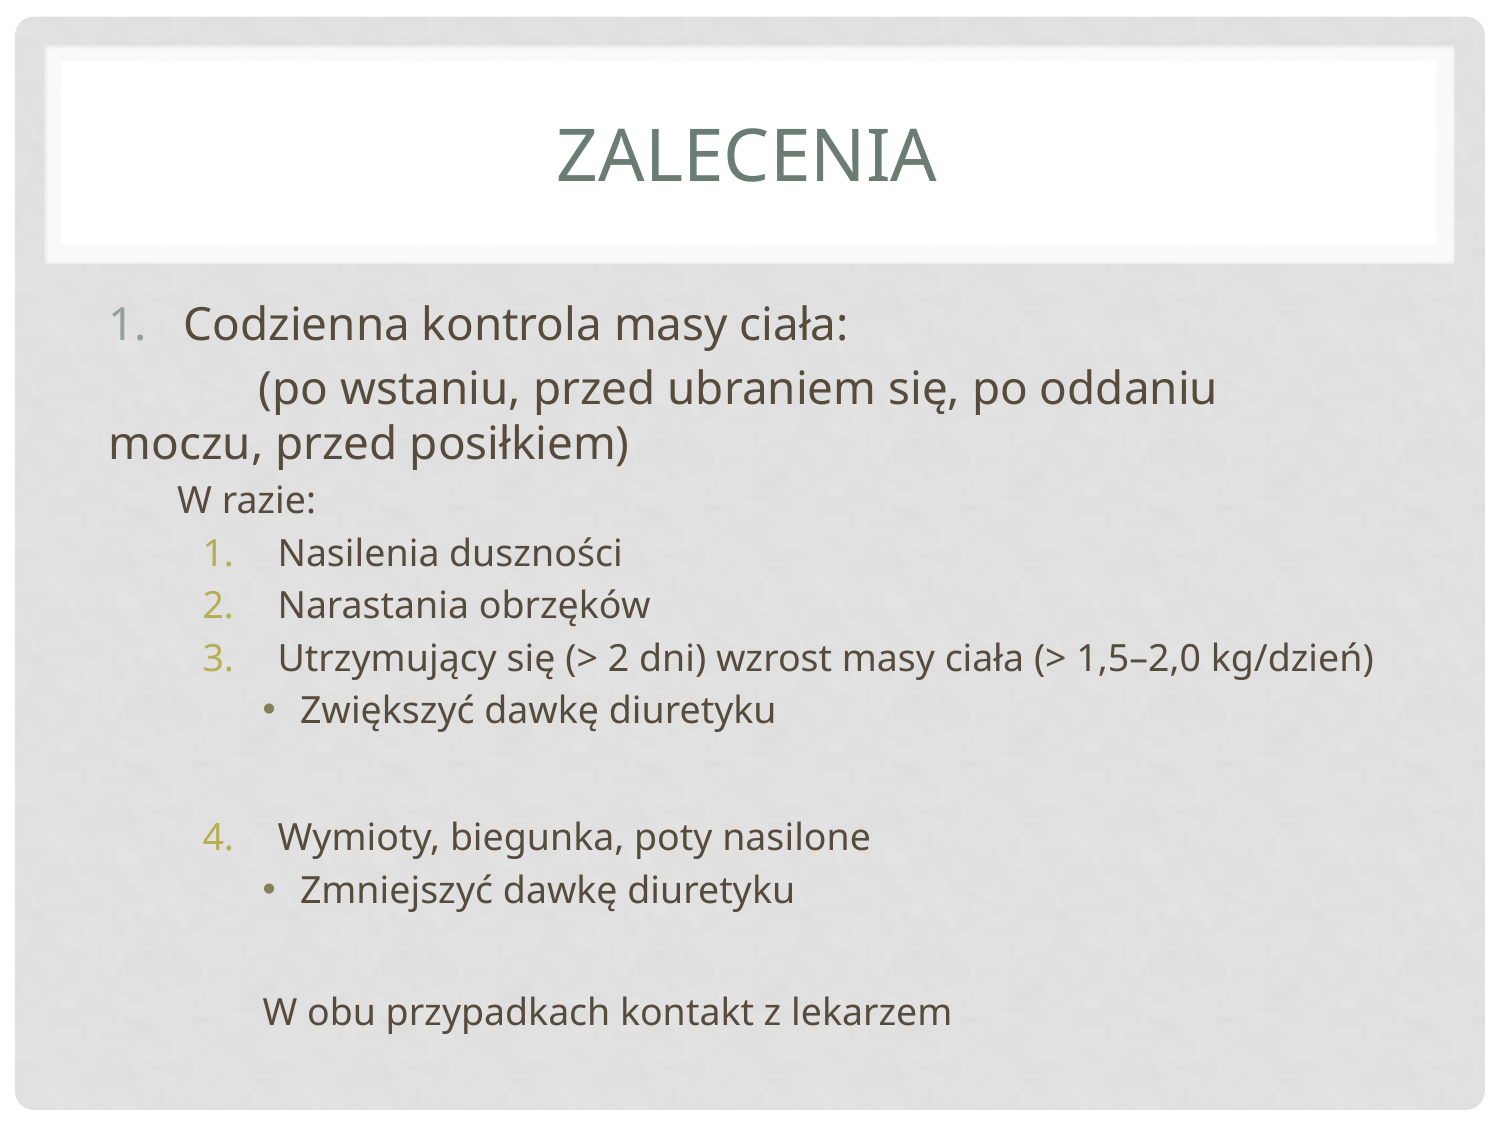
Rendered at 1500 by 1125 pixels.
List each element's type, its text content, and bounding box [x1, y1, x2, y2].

list Codzienna kontrola masy ciała: (po wstaniu, przed ubraniem się, po oddaniu moczu, przed posiłkiem) W razie: Nasilenia duszności Narastania obrzęków Utrzymujący się (> 2 dni) wzrost masy ciała (> 1,5–2,0 kg/dzień) Zwiększyć dawkę diuretyku Wymioty, biegunka, poty nasilone Zmniejszyć dawkę diuretyku W obu przypadkach kontakt z lekarzem [75, 287, 1425, 1083]
title zalecenia [69, 66, 1425, 238]
